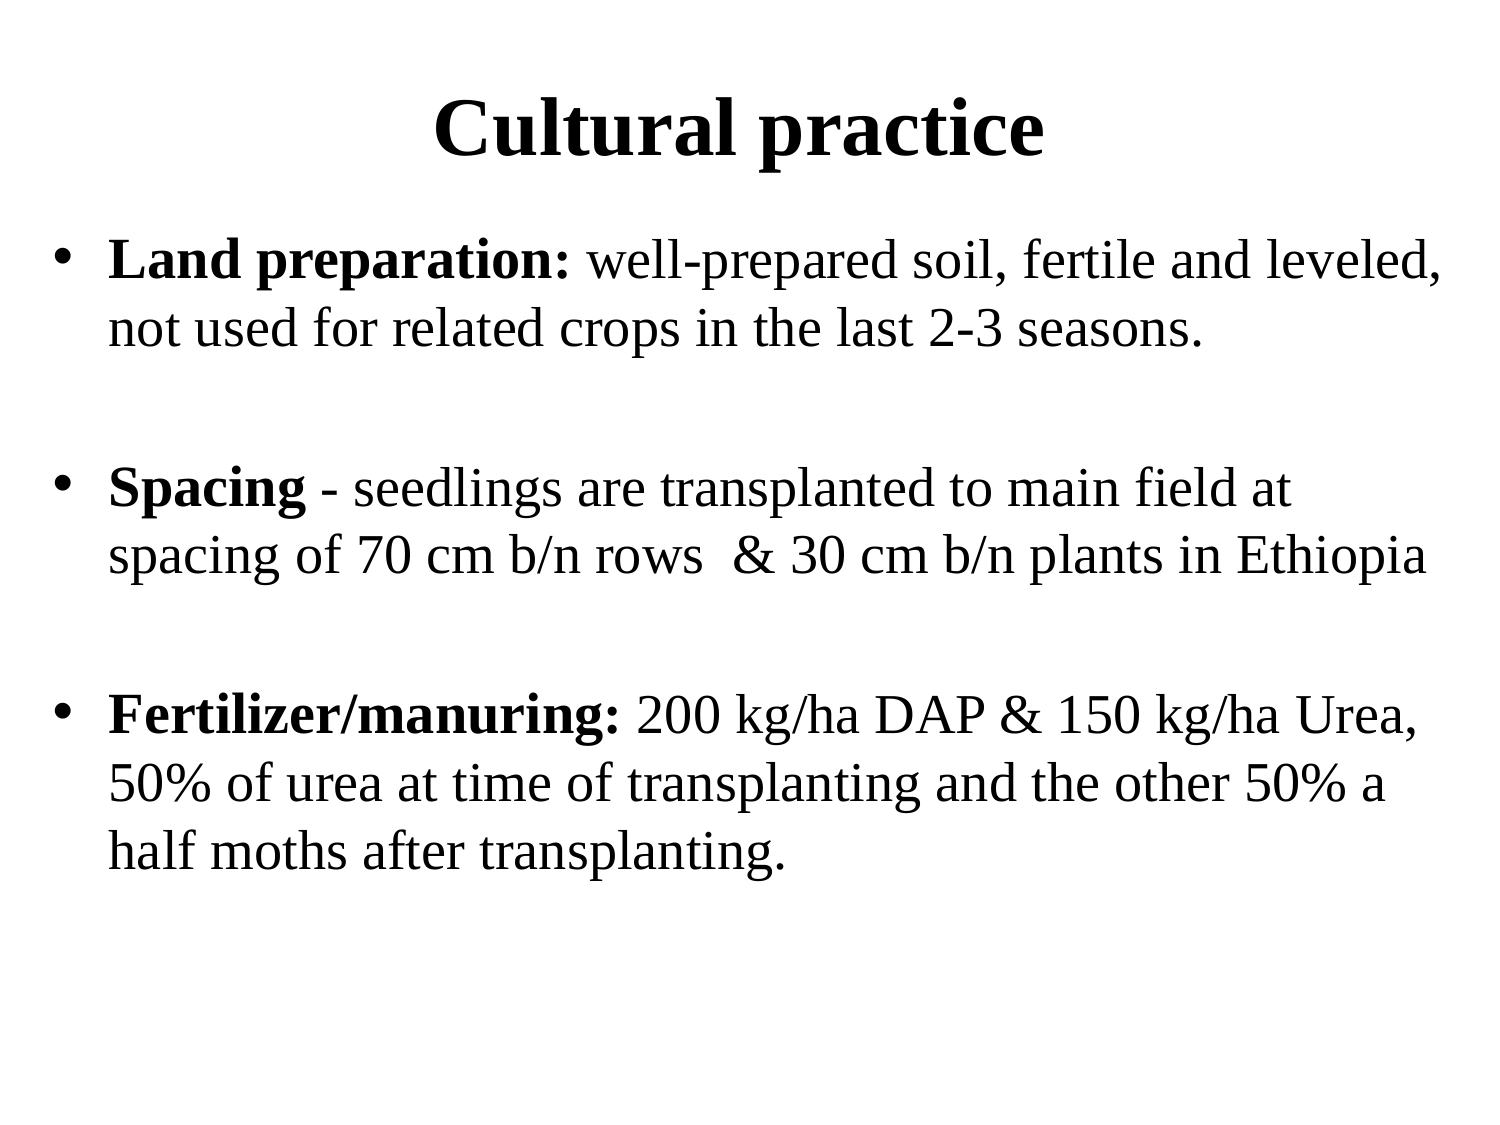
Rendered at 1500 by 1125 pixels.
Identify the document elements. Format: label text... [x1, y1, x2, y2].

title Cultural practice [75, 70, 1425, 175]
list Land preparation: well-prepared soil, fertile and leveled, not used for related crops in the last 2-3 seasons. Spacing - seedlings are transplanted to main field at spacing of 70 cm b/n rows & 30 cm b/n plants in Ethiopia Fertilizer/manuring: 200 kg/ha DAP & 150 kg/ha Urea, 50% of urea at time of transplanting and the other 50% a half moths after transplanting. [37, 212, 1475, 1125]
